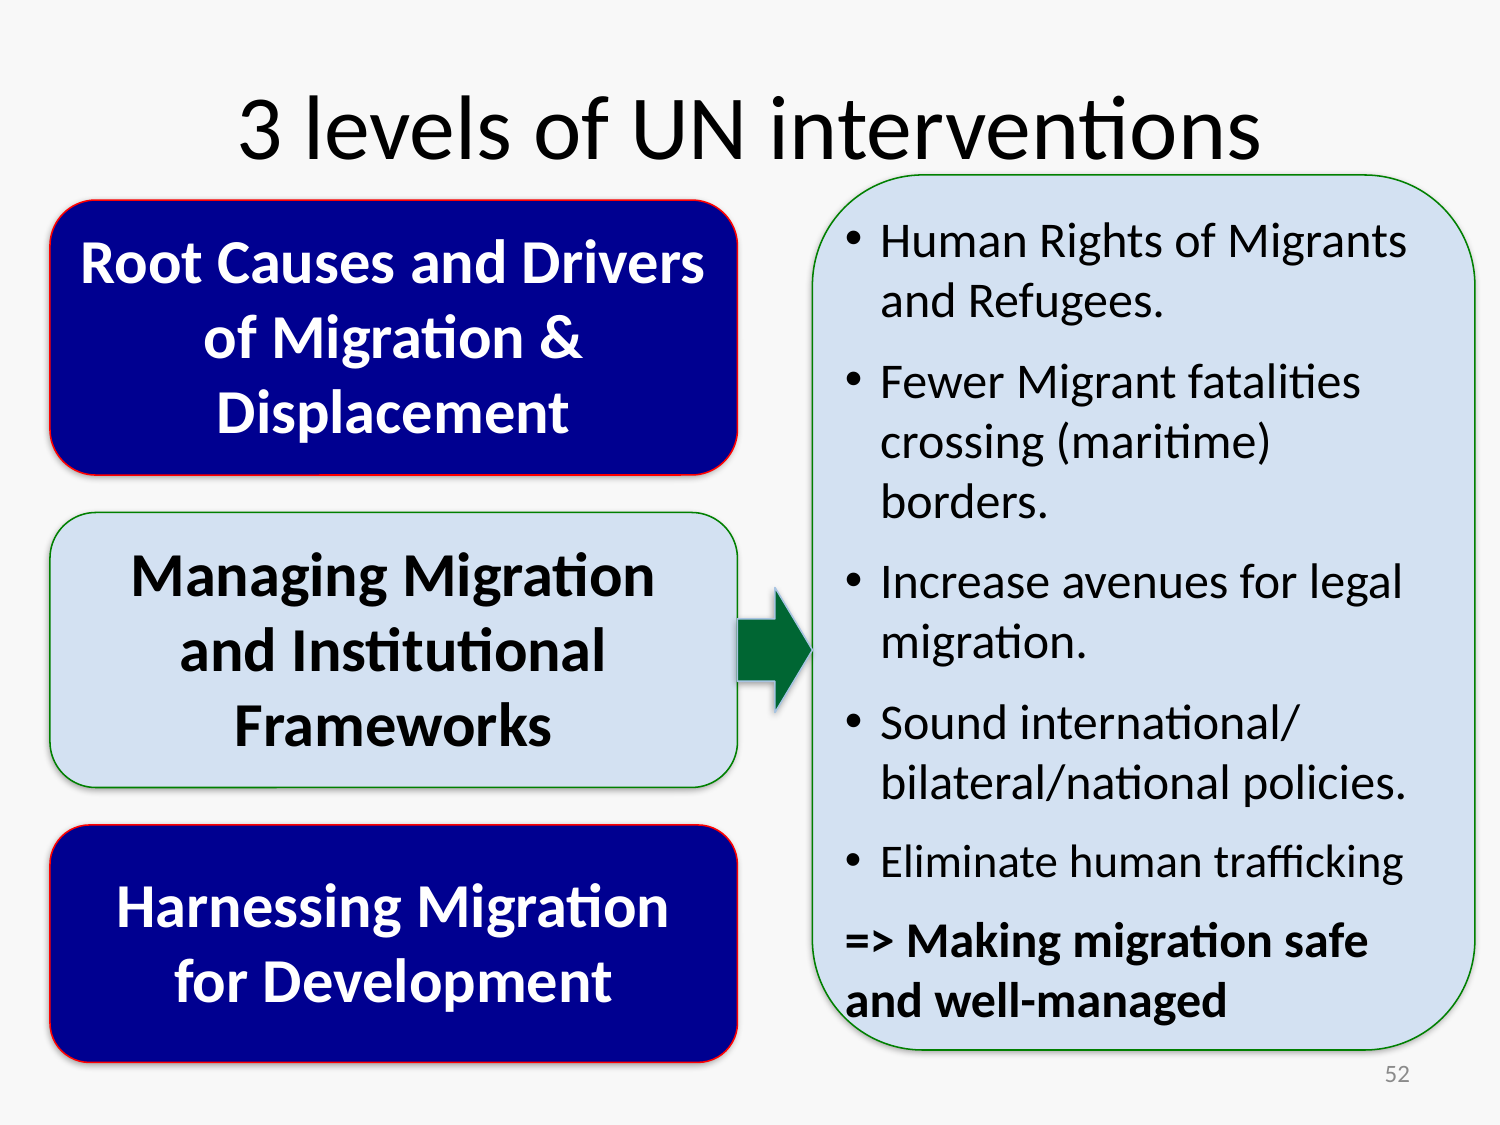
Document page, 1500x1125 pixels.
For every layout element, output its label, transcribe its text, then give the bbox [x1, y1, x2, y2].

text_box Root Causes and Drivers of Migration & Displacement [49, 199, 739, 476]
slide_number 52 [1074, 1042, 1425, 1103]
text_box Managing Migration and Institutional Frameworks [49, 511, 739, 789]
text_box [736, 586, 814, 714]
text_box Human Rights of Migrants and Refugees. Fewer Migrant fatalities crossing (maritime) borders. Increase avenues for legal migration. Sound international/ bilateral/national policies. Eliminate human trafficking => Making migration safe and well-managed [811, 174, 1476, 1051]
title 3 levels of UN interventions [75, 45, 1425, 200]
text_box Harnessing Migration for Development [49, 824, 739, 1064]
